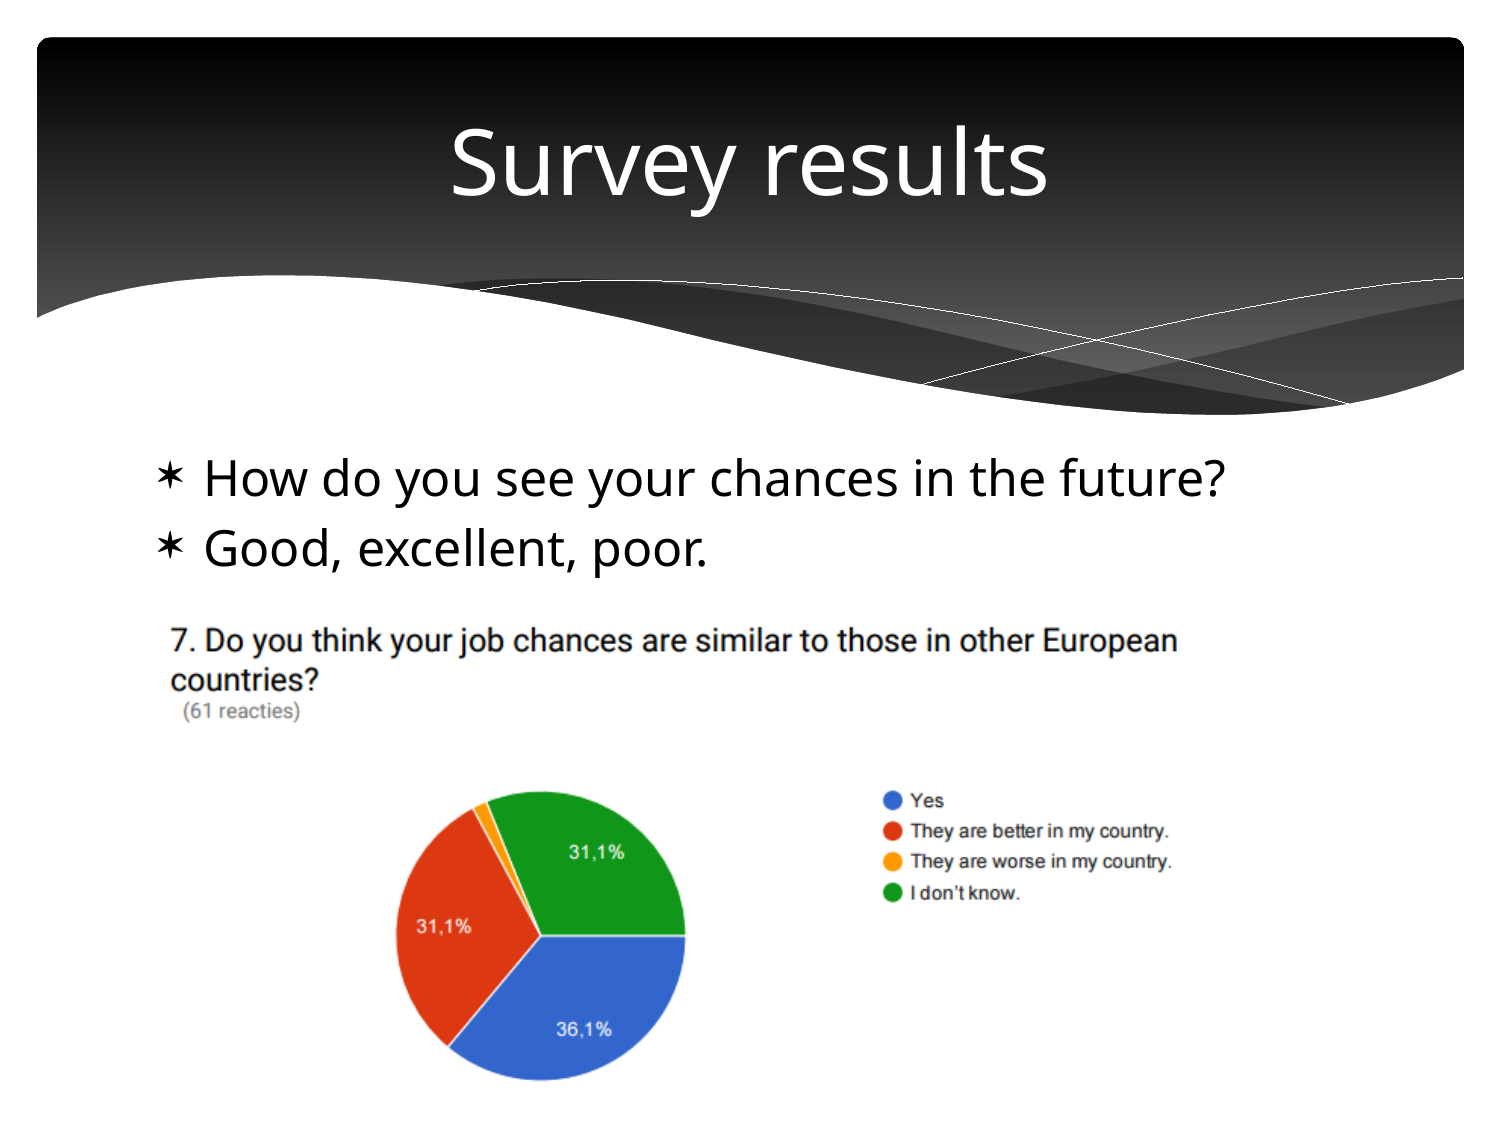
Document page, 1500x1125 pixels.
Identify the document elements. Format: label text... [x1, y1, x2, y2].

title Survey results [75, 55, 1425, 261]
picture [135, 597, 1266, 1125]
list How do you see your chances in the future? Good, excellent, poor. [143, 438, 1359, 1005]
